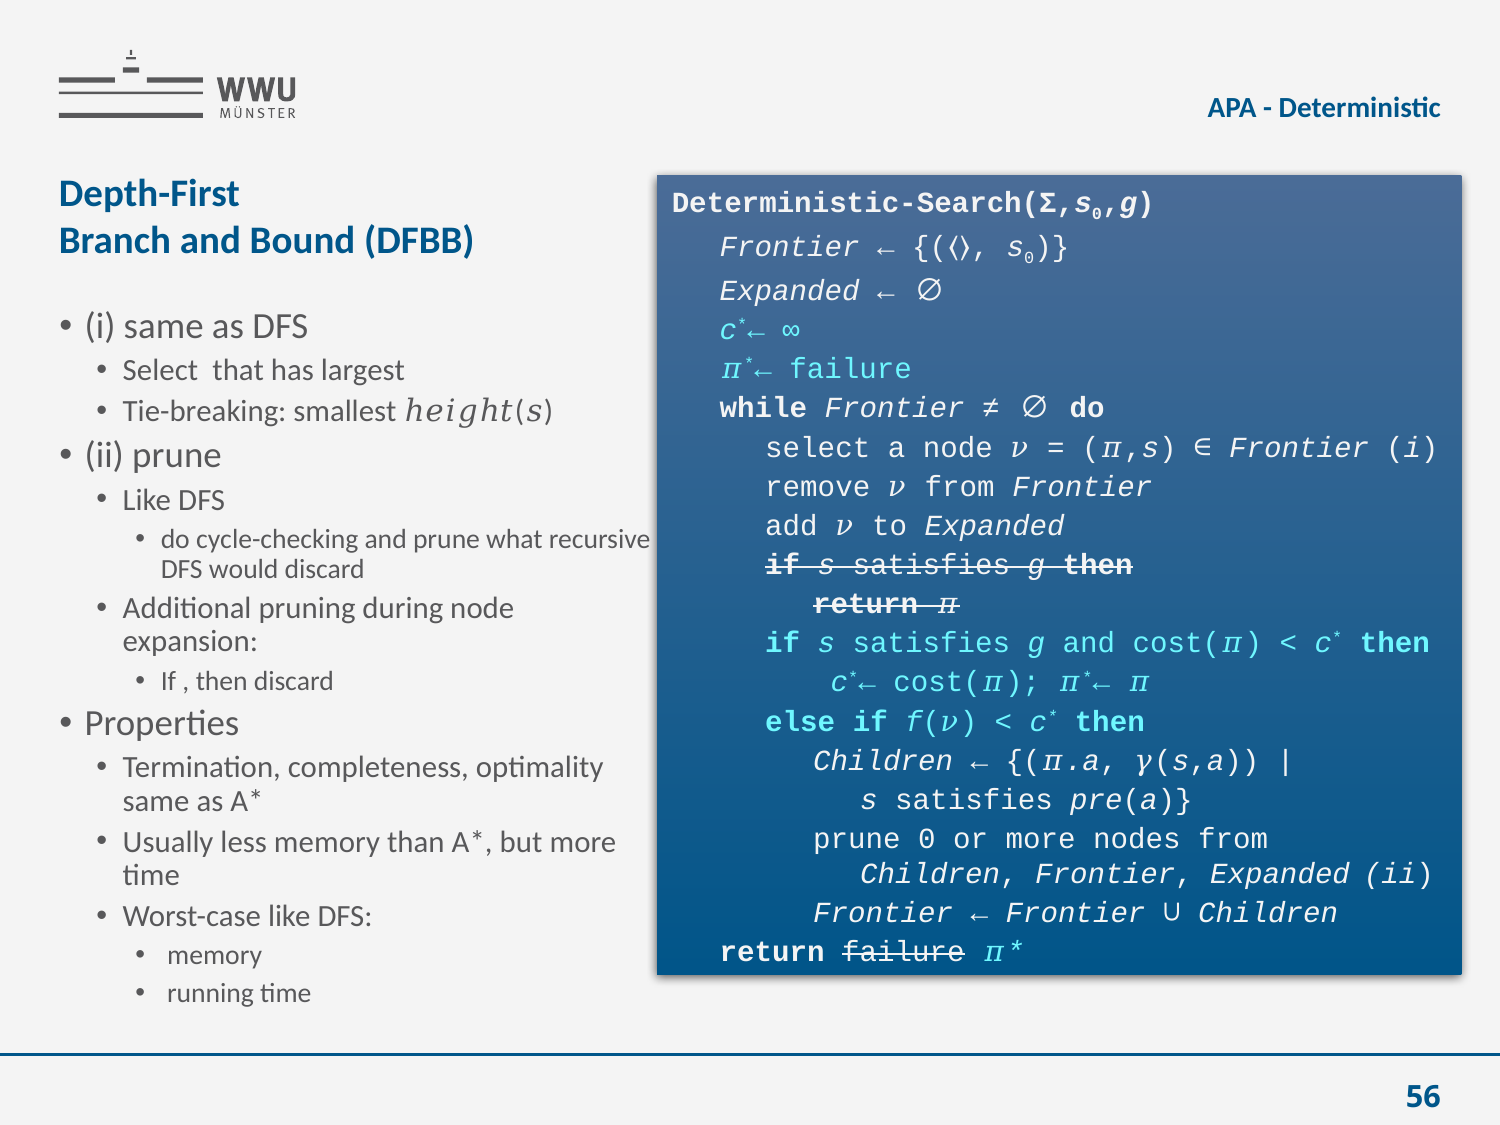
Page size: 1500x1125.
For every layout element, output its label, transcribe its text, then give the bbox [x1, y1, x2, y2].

text_box Deterministic-Search(Σ,s0,g) Frontier ← {(⟨⟩, s0)} Expanded ← ∅ c*← ∞ 𝜋*← failure while Frontier ≠ ∅ do select a node 𝜈 = (𝜋,s) ∈ Frontier (i) remove 𝜈 from Frontier add 𝜈 to Expanded if s satisfies g then return 𝜋 if s satisfies g and cost(𝜋) < c* then c*← cost(𝜋); 𝜋*← 𝜋 else if f(𝜈) < c* then Children ← {(𝜋.a, 𝛾(s,a)) | s satisfies pre(a)} prune 0 or more nodes from Children, Frontier, Expanded (ii) Frontier ← Frontier ∪ Children return failure 𝜋* [657, 175, 1462, 975]
slide_number APA - Deterministic [590, 63, 1442, 123]
slide_number 56 [1322, 1058, 1441, 1118]
title Depth-First Branch and Bound (DFBB) [59, 167, 1442, 262]
